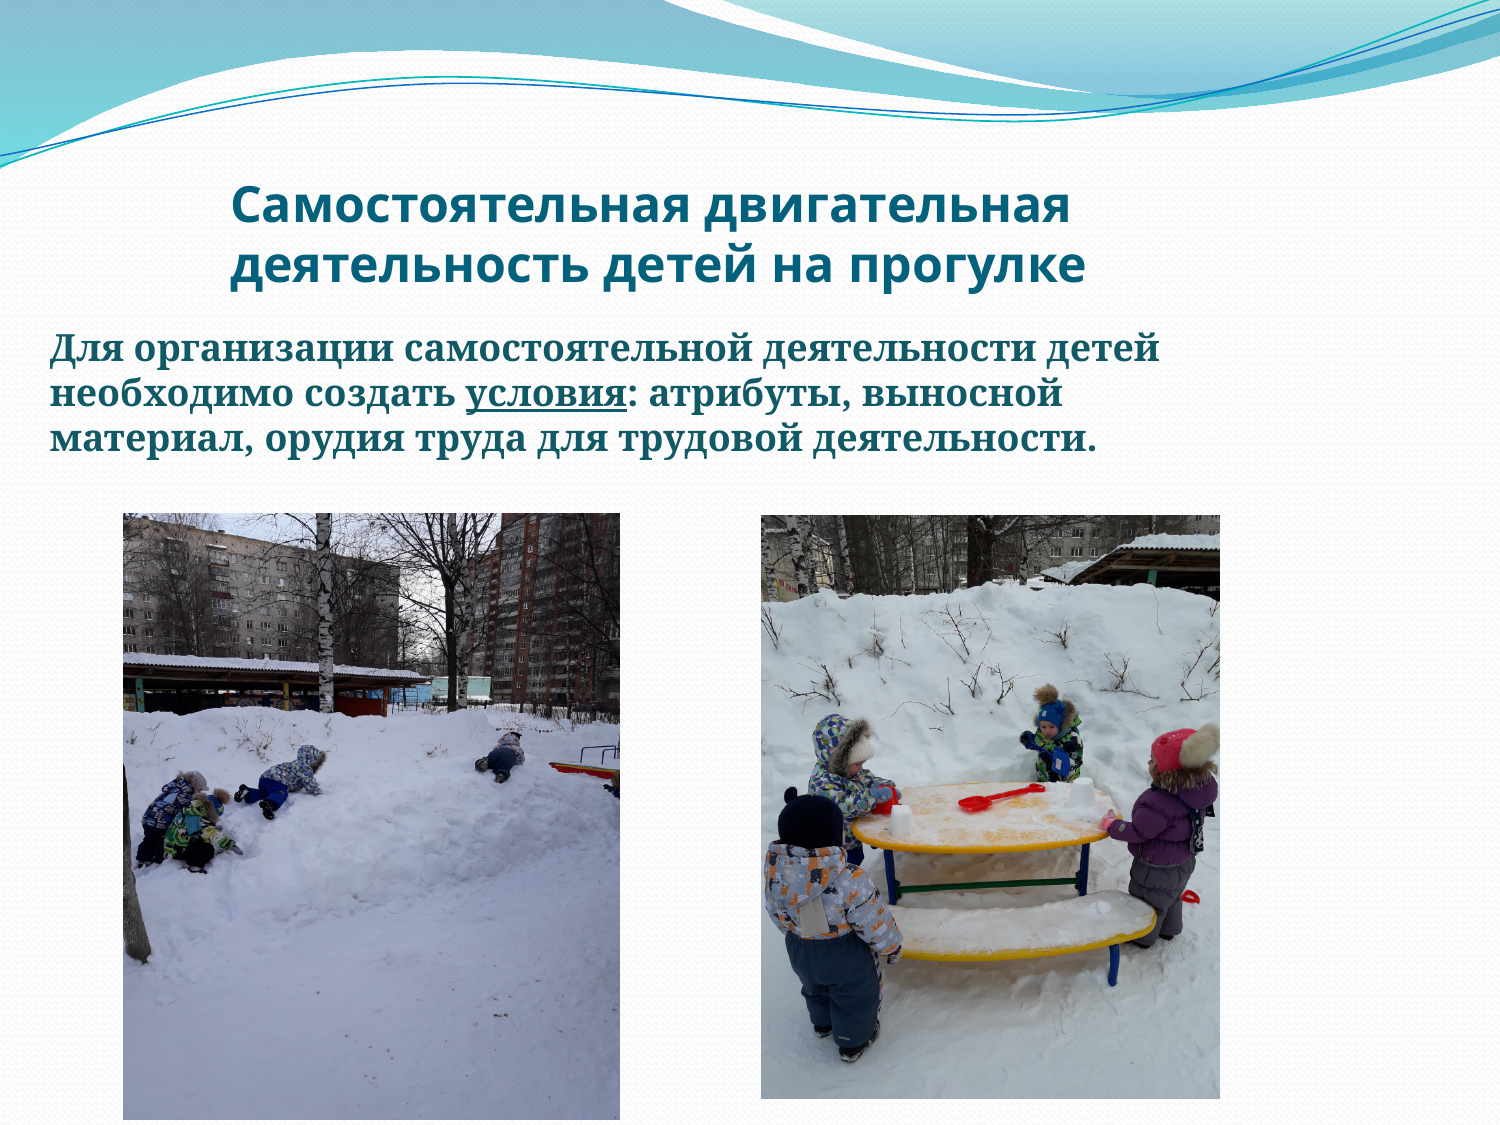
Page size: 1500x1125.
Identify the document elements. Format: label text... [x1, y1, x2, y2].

text_box Для организации самостоятельной деятельности детей необходимо создать условия: атрибуты, выносной материал, орудия труда для трудовой деятельности. [35, 316, 1282, 467]
picture [761, 515, 1221, 1099]
title Самостоятельная двигательная деятельность детей на прогулке [230, 117, 1436, 293]
picture [123, 512, 621, 1120]
